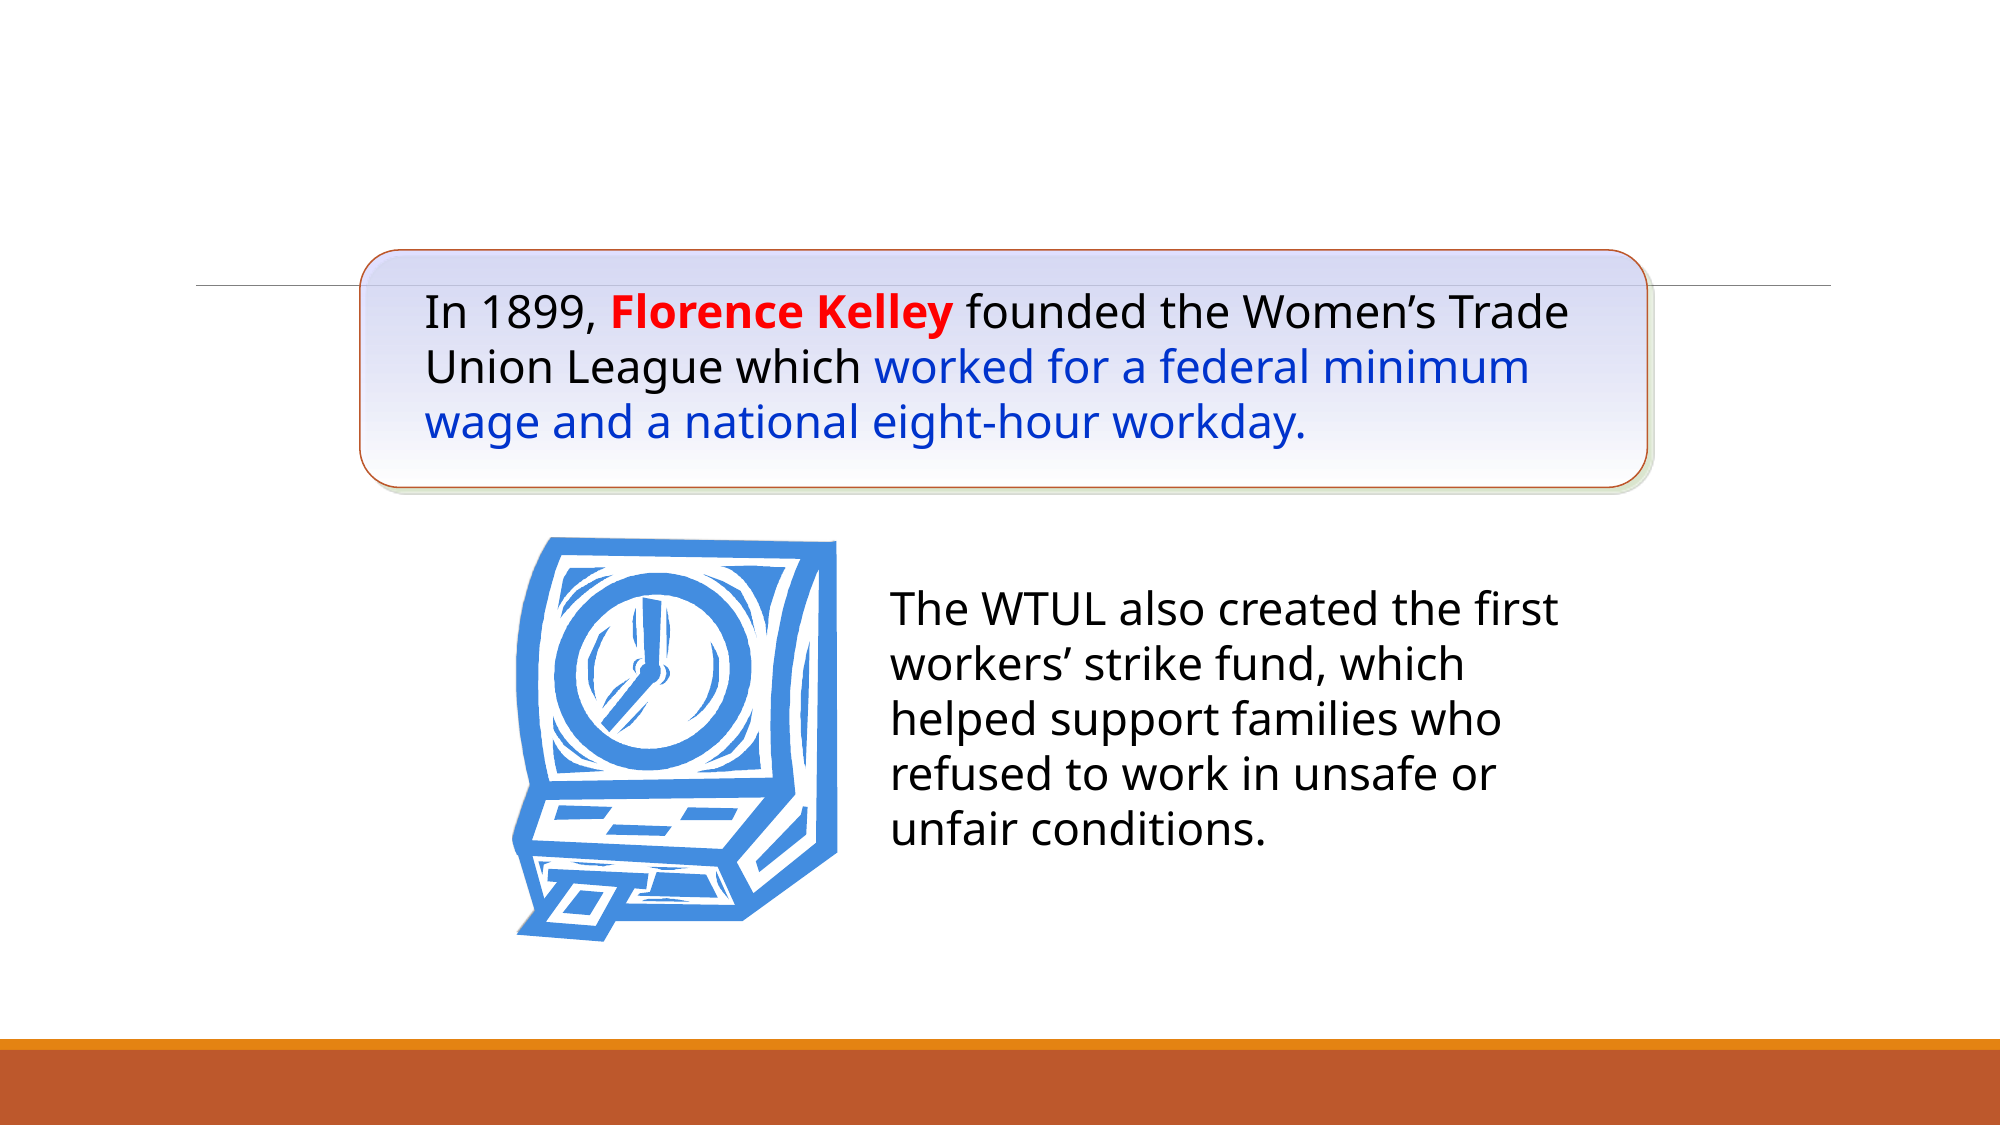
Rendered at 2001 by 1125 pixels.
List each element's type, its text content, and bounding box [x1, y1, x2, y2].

text_box The WTUL also created the first workers’ strike fund, which helped support families who refused to work in unsafe or unfair conditions. [875, 572, 1600, 863]
text_box [359, 249, 1647, 488]
picture [511, 536, 838, 943]
text_box In 1899, Florence Kelley founded the Women’s Trade Union League which worked for a federal minimum wage and a national eight-hour workday. [409, 275, 1660, 455]
